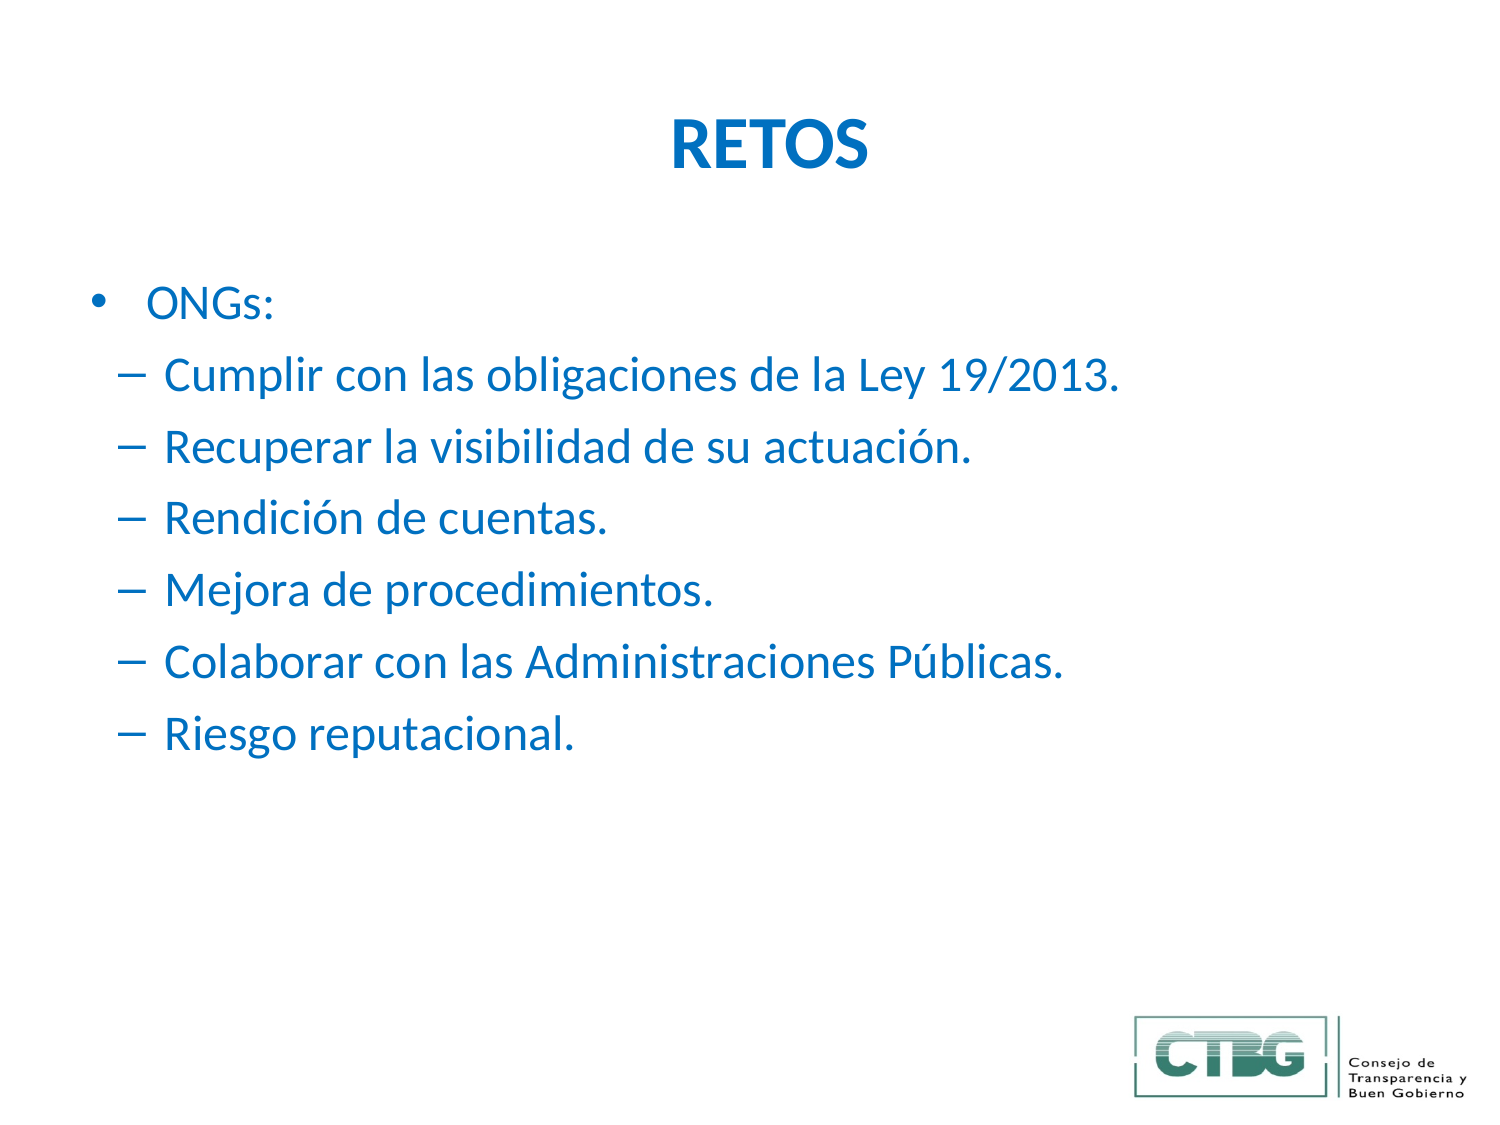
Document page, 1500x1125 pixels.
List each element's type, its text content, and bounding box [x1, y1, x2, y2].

picture [1127, 1011, 1471, 1101]
text_box ONGs: Cumplir con las obligaciones de la Ley 19/2013. Recuperar la visibilidad de su actuación. Rendición de cuentas. Mejora de procedimientos. Colaborar con las Administraciones Públicas. Riesgo reputacional. [74, 262, 1425, 1005]
title RETOS [41, 45, 1500, 233]
